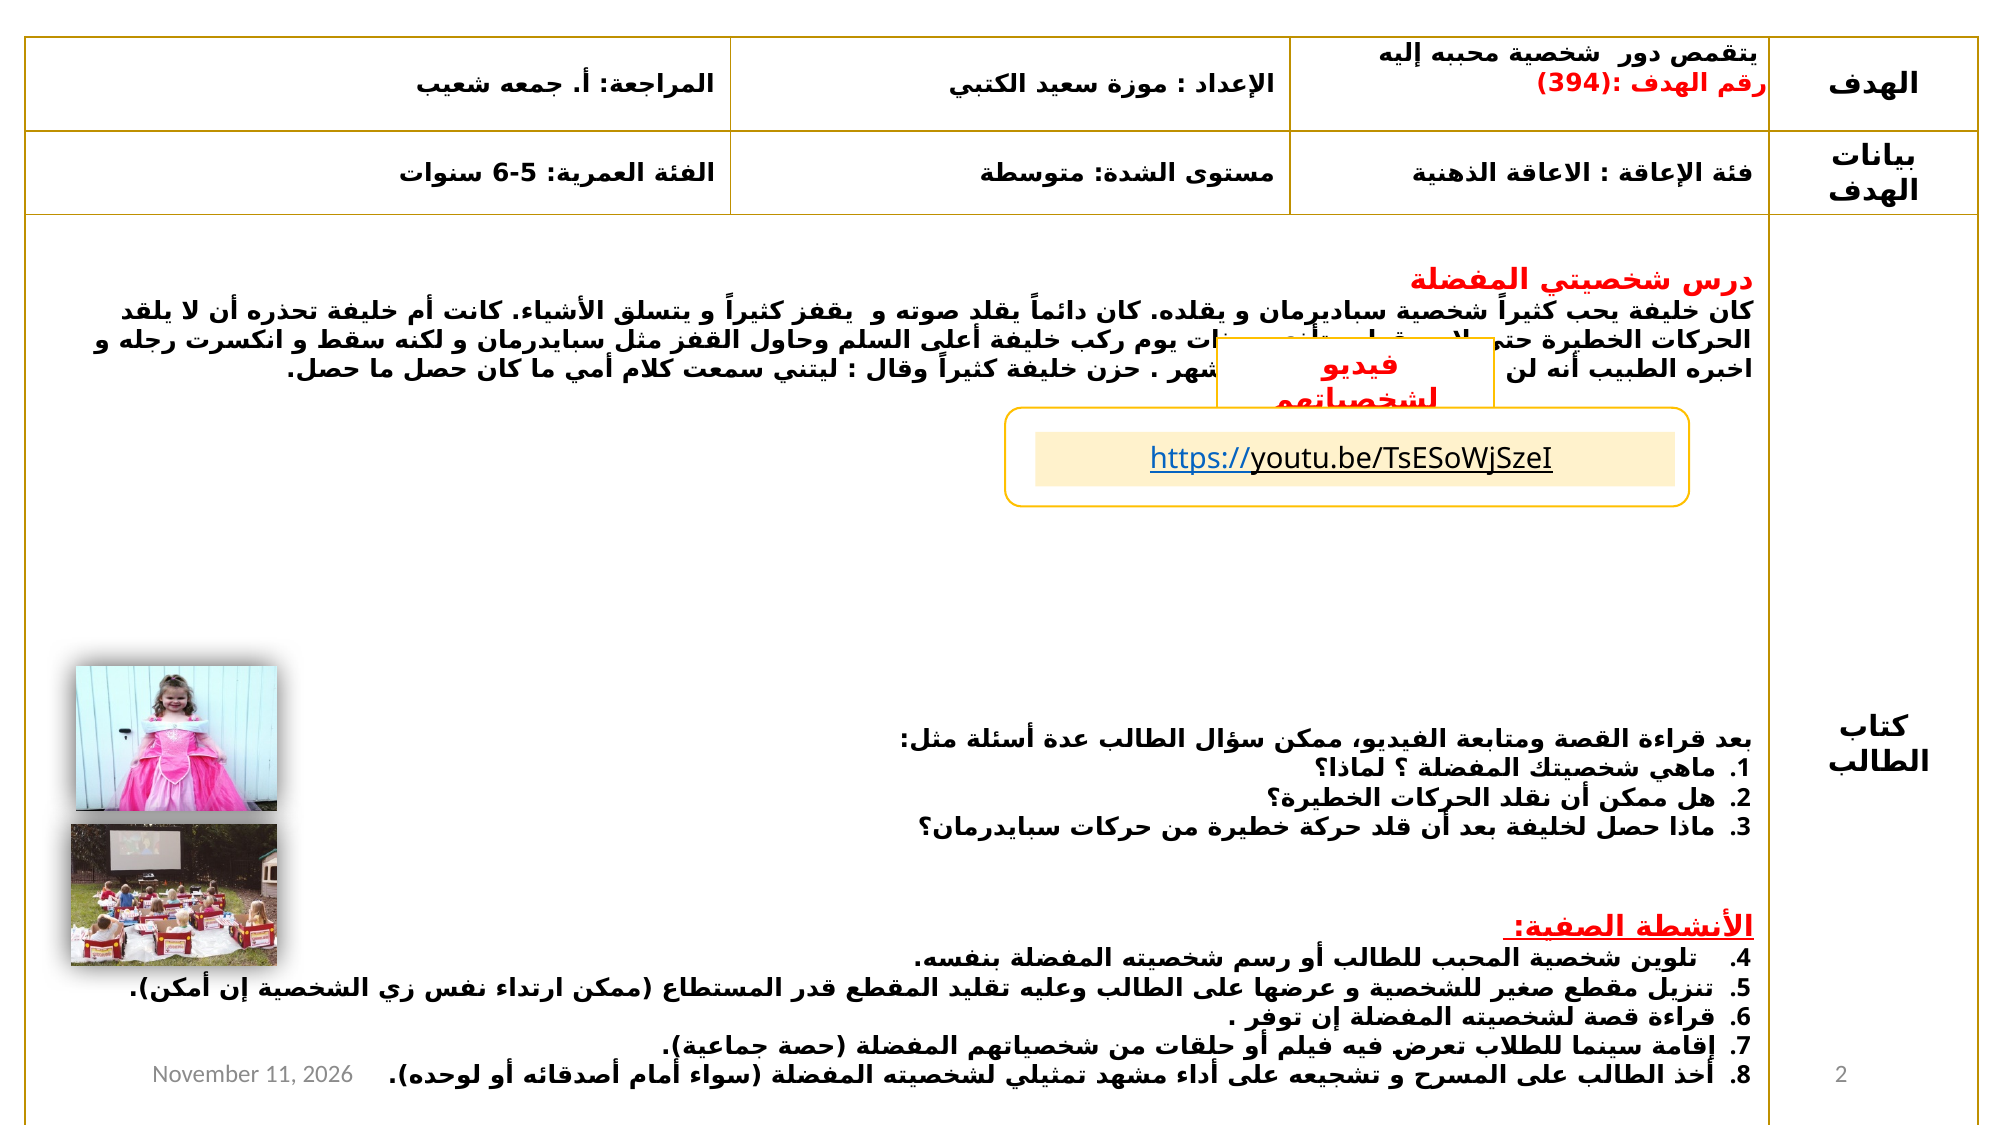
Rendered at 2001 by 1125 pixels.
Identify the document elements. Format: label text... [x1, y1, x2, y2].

table_cell فئة الإعاقة : الاعاقة الذهنية [1291, 132, 1768, 214]
text_box https://youtu.be/TsESoWjSzeI [1035, 431, 1675, 487]
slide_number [137, 1042, 588, 1103]
table_cell كتاب الطالب [1770, 215, 1977, 1125]
table_cell مستوى الشدة: متوسطة [731, 132, 1289, 214]
table_header يتقمص دور شخصية محببه إليه رقم الهدف :(394) [1291, 38, 1768, 130]
picture [71, 824, 277, 966]
slide_number 2 [1412, 1042, 1863, 1103]
table_cell درس شخصيتي المفضلة كان خليفة يحب كثيراً شخصية سباديرمان و يقلده. كان دائماً يقلد صوته و يقفز كثيراً و يتسلق الأشياء. كانت أم خليفة تحذره أن لا يلقد الحركات الخطيرة حتى لا يسقط ويتأذى ، وذات يوم ركب خليفة أعلى السلم وحاول القفز مثل سبايدرمان و لكنه سقط و انكسرت رجله و اخبره الطبيب أنه لن يستطيع المشي لمدة شهر . حزن خليفة كثيراً وقال : ليتني سمعت كلام أمي ما كان حصل ما حصل. بعد قراءة القصة ومتابعة الفيديو، ممكن سؤال الطالب عدة أسئلة مثل: ماهي شخصيتك المفضلة ؟ لماذا؟ هل ممكن أن نقلد الحركات الخطيرة؟ ماذا حصل لخليفة بعد أن قلد حركة خطيرة من حركات سبايدرمان؟ الأنشطة الصفية: تلوين شخصية المحبب للطالب أو رسم شخصيته المفضلة بنفسه. تنزيل مقطع صغير للشخصية و عرضها على الطالب وعليه تقليد المقطع قدر المستطاع (ممكن ارتداء نفس زي الشخصية إن أمكن). قراءة قصة لشخصيته المفضلة إن توفر . إقامة سينما للطلاب تعرض فيه فيلم أو حلقات من شخصياتهم المفضلة (حصة جماعية). أخذ الطالب على المسرح و تشجيعه على أداء مشهد تمثيلي لشخصيته المفضلة (سواء أمام أصدقائه أو لوحده). [26, 215, 1768, 1125]
picture [76, 666, 277, 811]
table_cell الفئة العمرية: 5-6 سنوات [26, 132, 730, 214]
text_box فيديو لشخصياتهم المفضلة [1216, 337, 1495, 406]
table_cell بيانات الهدف [1770, 132, 1977, 214]
table_header الهدف [1770, 38, 1977, 130]
text_box [1004, 406, 1691, 508]
table_header المراجعة: أ. جمعه شعيب [26, 38, 730, 130]
table_header الإعداد : موزة سعيد الكتبي [731, 38, 1289, 130]
